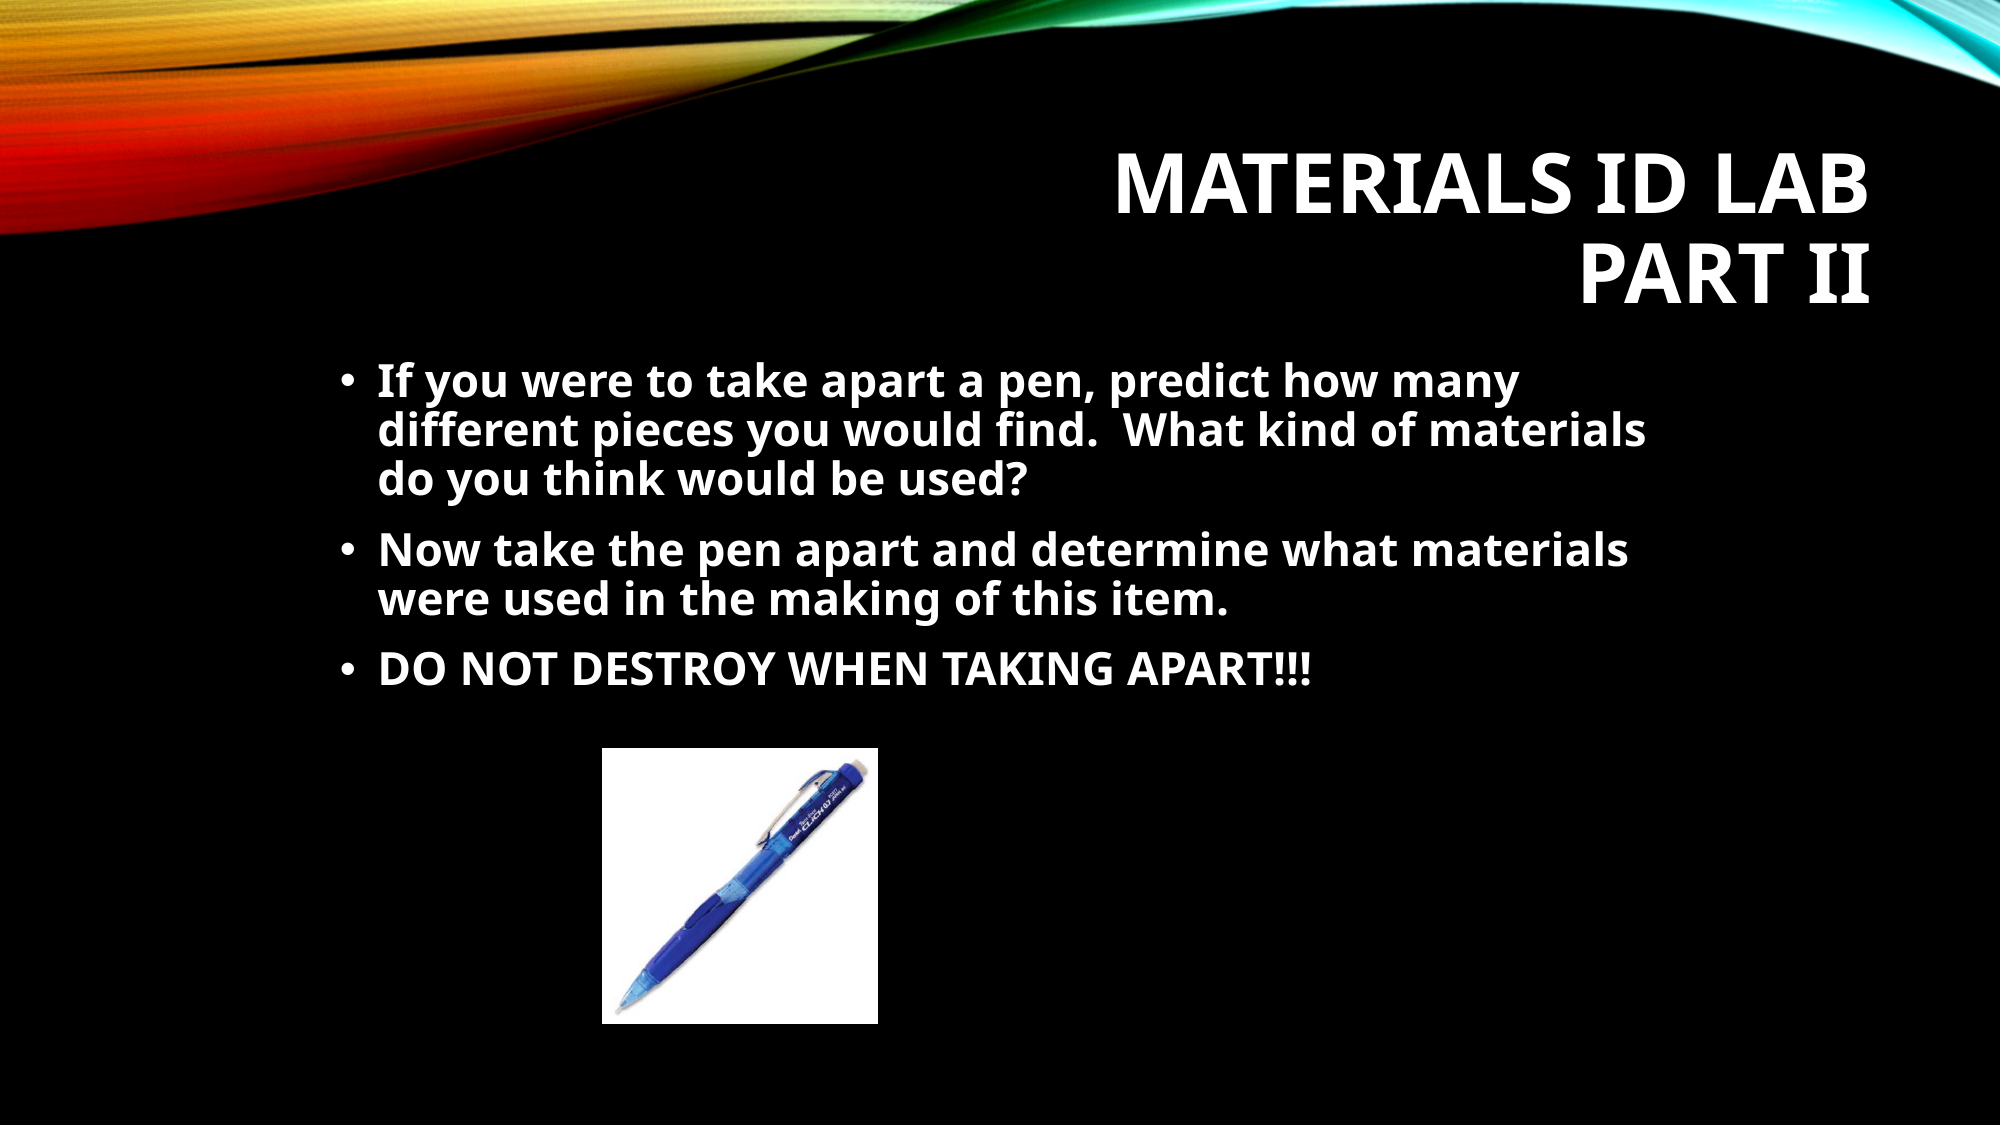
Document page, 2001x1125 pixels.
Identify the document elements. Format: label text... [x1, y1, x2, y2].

picture [0, 0, 2000, 237]
title Materials ID Lab PART II [474, 125, 1888, 338]
list If you were to take apart a pen, predict how many different pieces you would find. What kind of materials do you think would be used? Now take the pen apart and determine what materials were used in the making of this item. DO NOT DESTROY WHEN TAKING APART!!! [324, 350, 1675, 1063]
picture [602, 748, 878, 1025]
